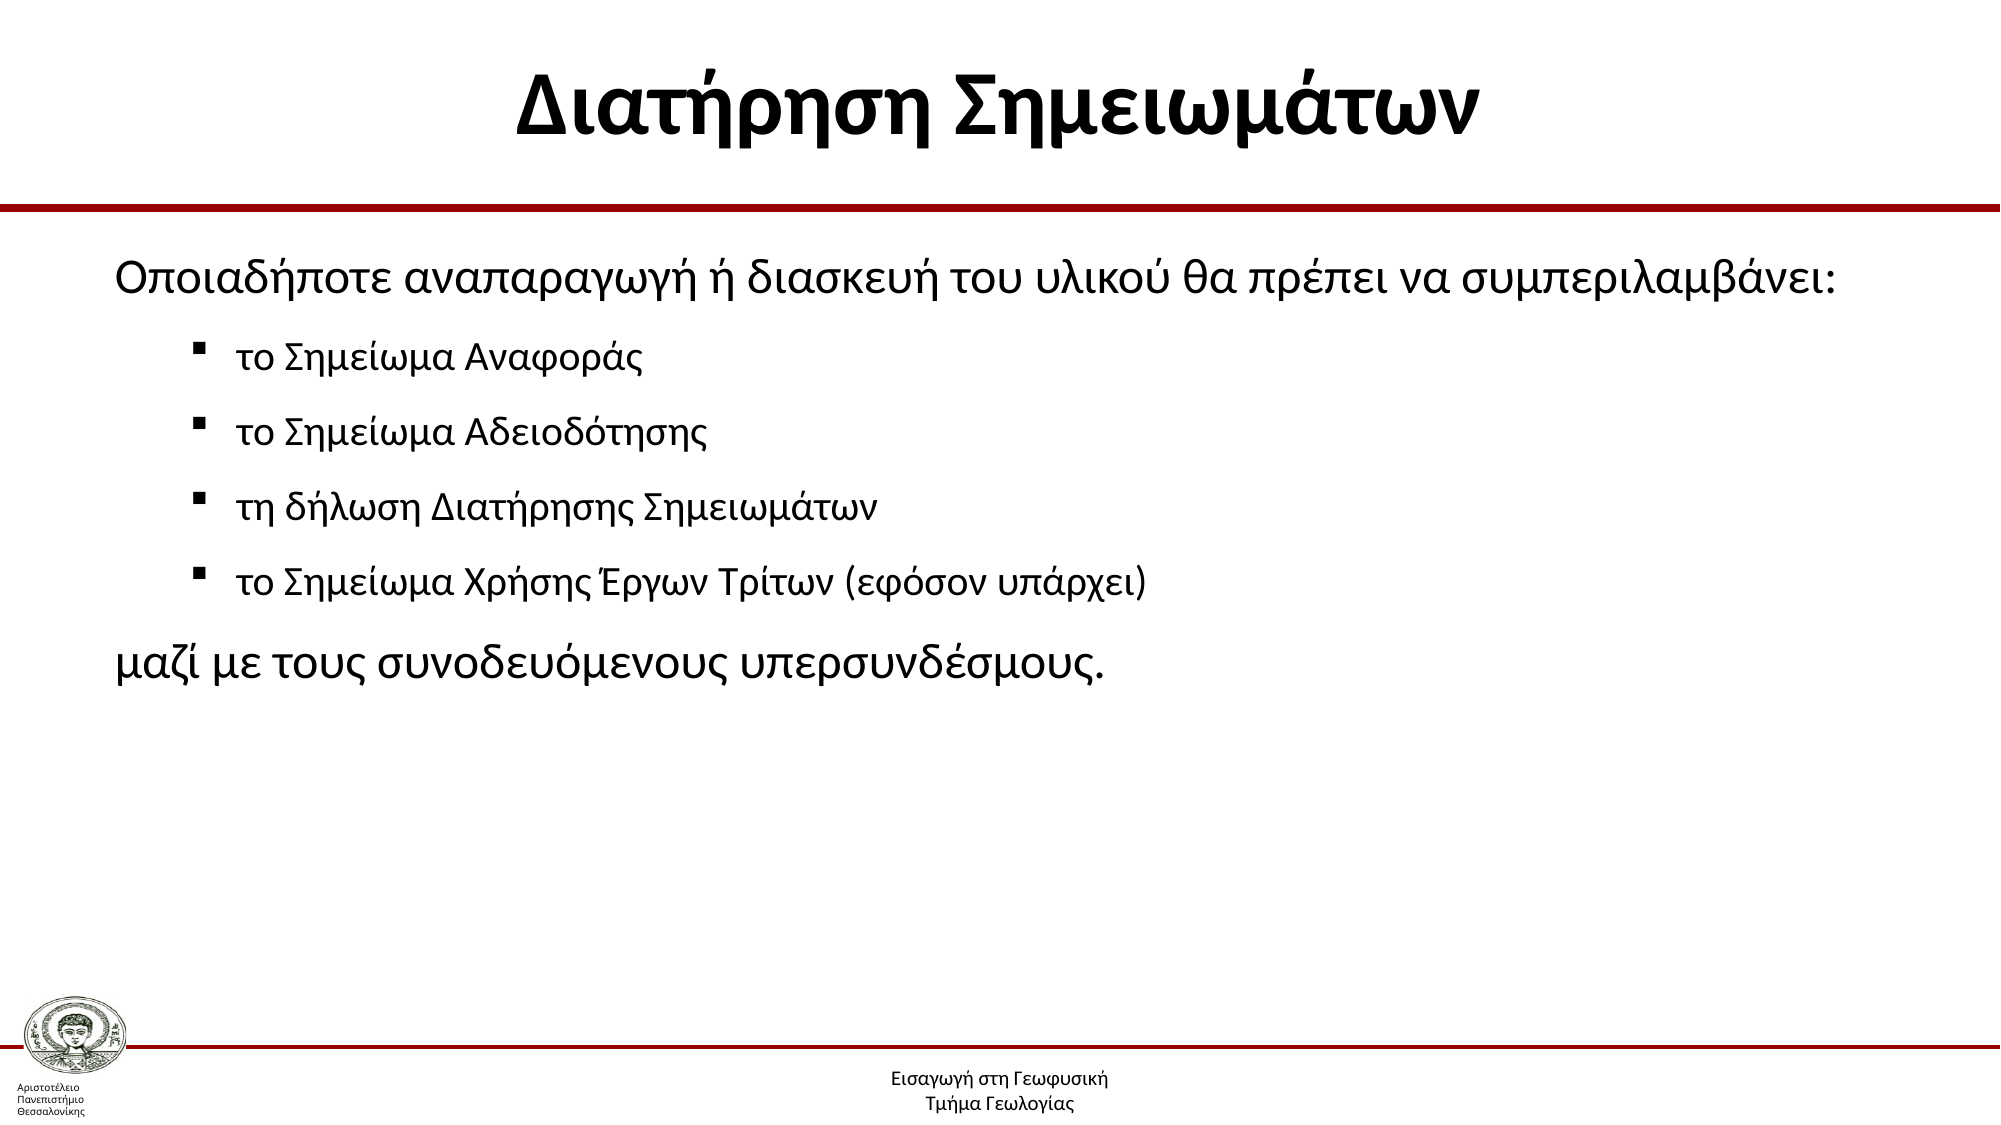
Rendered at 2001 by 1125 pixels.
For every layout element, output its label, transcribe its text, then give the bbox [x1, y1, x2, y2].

list Οποιαδήποτε αναπαραγωγή ή διασκευή του υλικού θα πρέπει να συμπεριλαμβάνει: το Σημείωμα Αναφοράς το Σημείωμα Αδειοδότησης τη δήλωση Διατήρησης Σημειωμάτων το Σημείωμα Χρήσης Έργων Τρίτων (εφόσον υπάρχει) μαζί με τους συνοδευόμενους υπερσυνδέσμους. [99, 235, 1901, 1018]
picture [23, 996, 127, 1074]
title Διατήρηση Σημειωμάτων [99, 4, 1900, 192]
